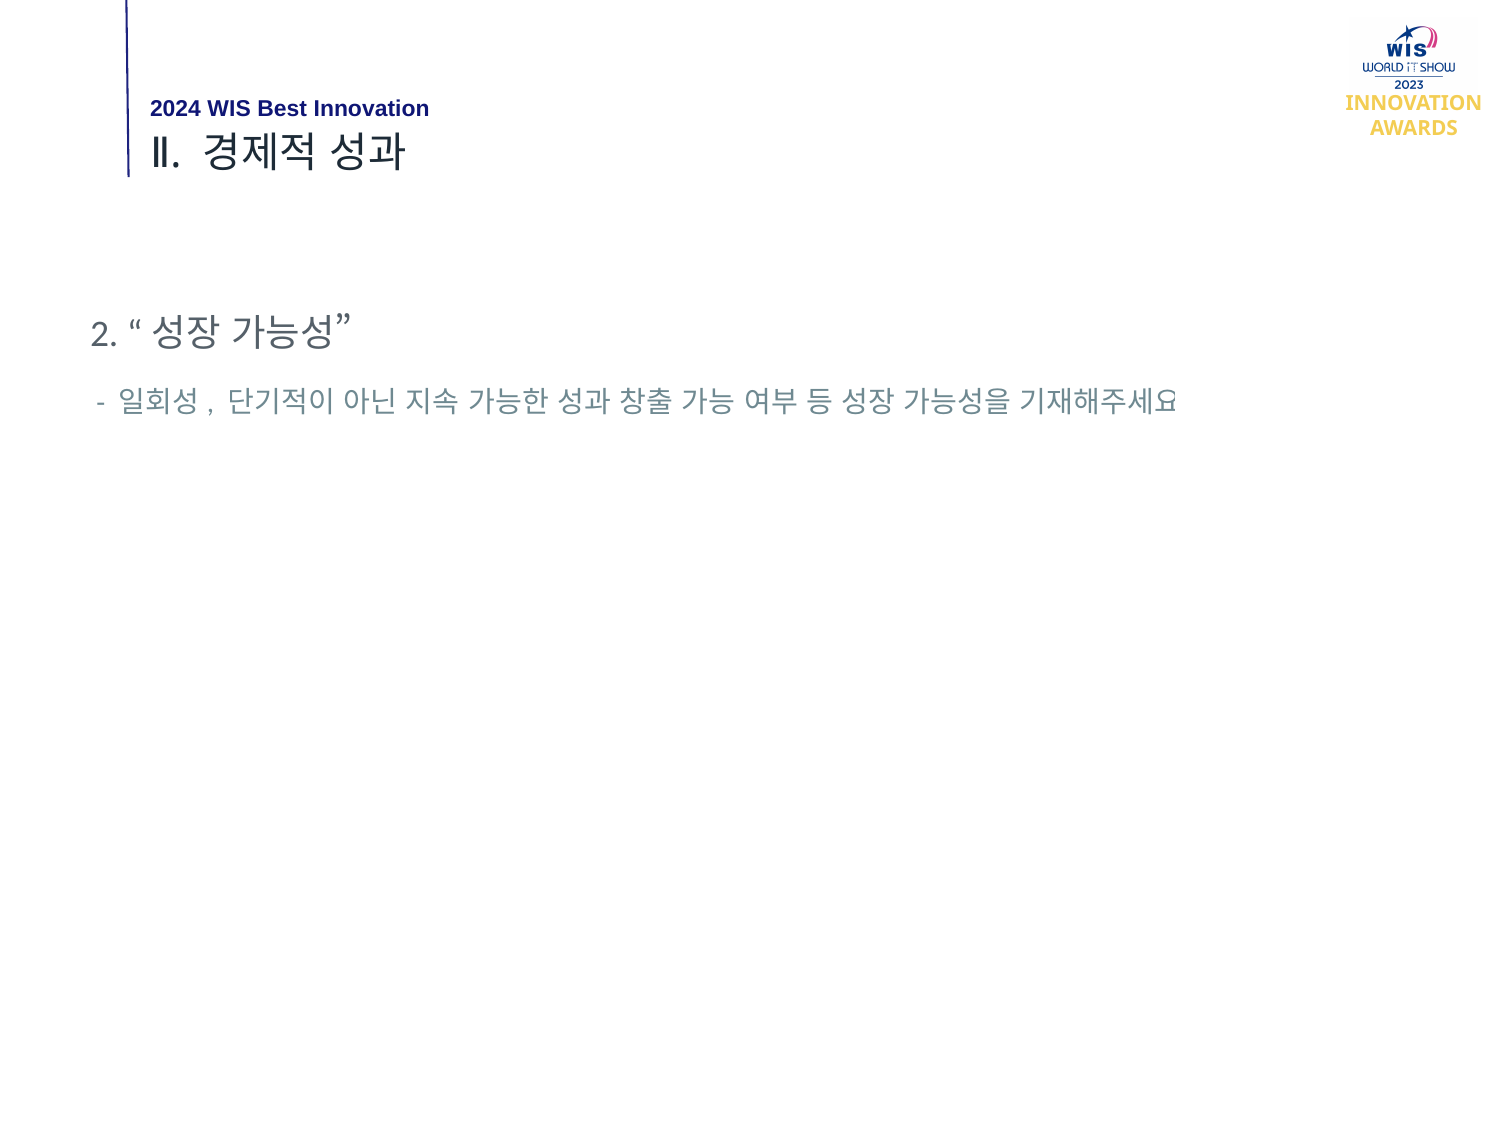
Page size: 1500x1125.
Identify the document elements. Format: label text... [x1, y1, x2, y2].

list 2. “성장 가능성” - 일회성, 단기적이 아닌 지속 가능한 성과 창출 가능 여부 등 성장 가능성을 기재해주세요 [75, 301, 1414, 966]
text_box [1349, 16, 1479, 117]
text_box 2024 WIS Best Innovation Ⅱ. 경제적 성과 [135, 67, 858, 200]
